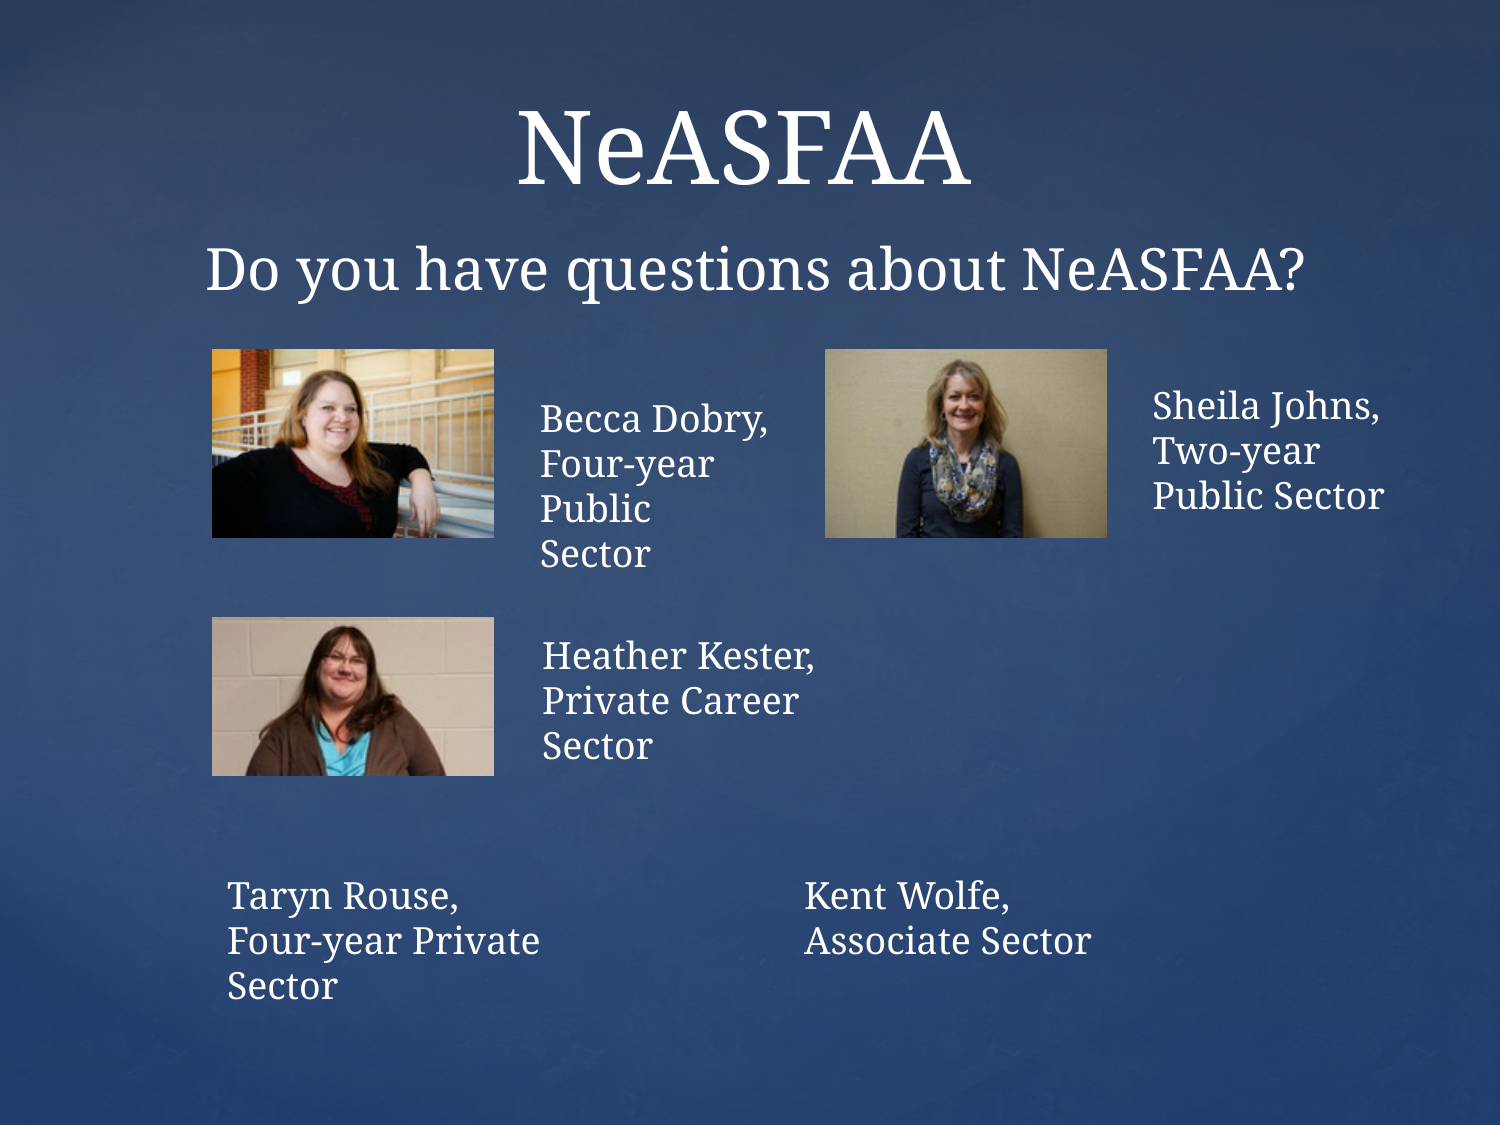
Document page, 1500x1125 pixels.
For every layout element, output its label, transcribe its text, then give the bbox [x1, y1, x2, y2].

text_box Heather Kester, Private Career Sector [527, 624, 840, 775]
picture [211, 349, 495, 538]
text_box Sheila Johns, Two-year Public Sector [1137, 374, 1438, 525]
text_box Kent Wolfe, Associate Sector [789, 864, 1142, 970]
text_box Do you have questions about NeASFAA? [149, 224, 1363, 310]
text_box Taryn Rouse, Four-year Private Sector [212, 864, 675, 1015]
text_box Becca Dobry, Four-year Public Sector [525, 387, 788, 583]
picture [211, 617, 495, 776]
picture [824, 349, 1107, 538]
title NeASFAA [125, 62, 1363, 213]
